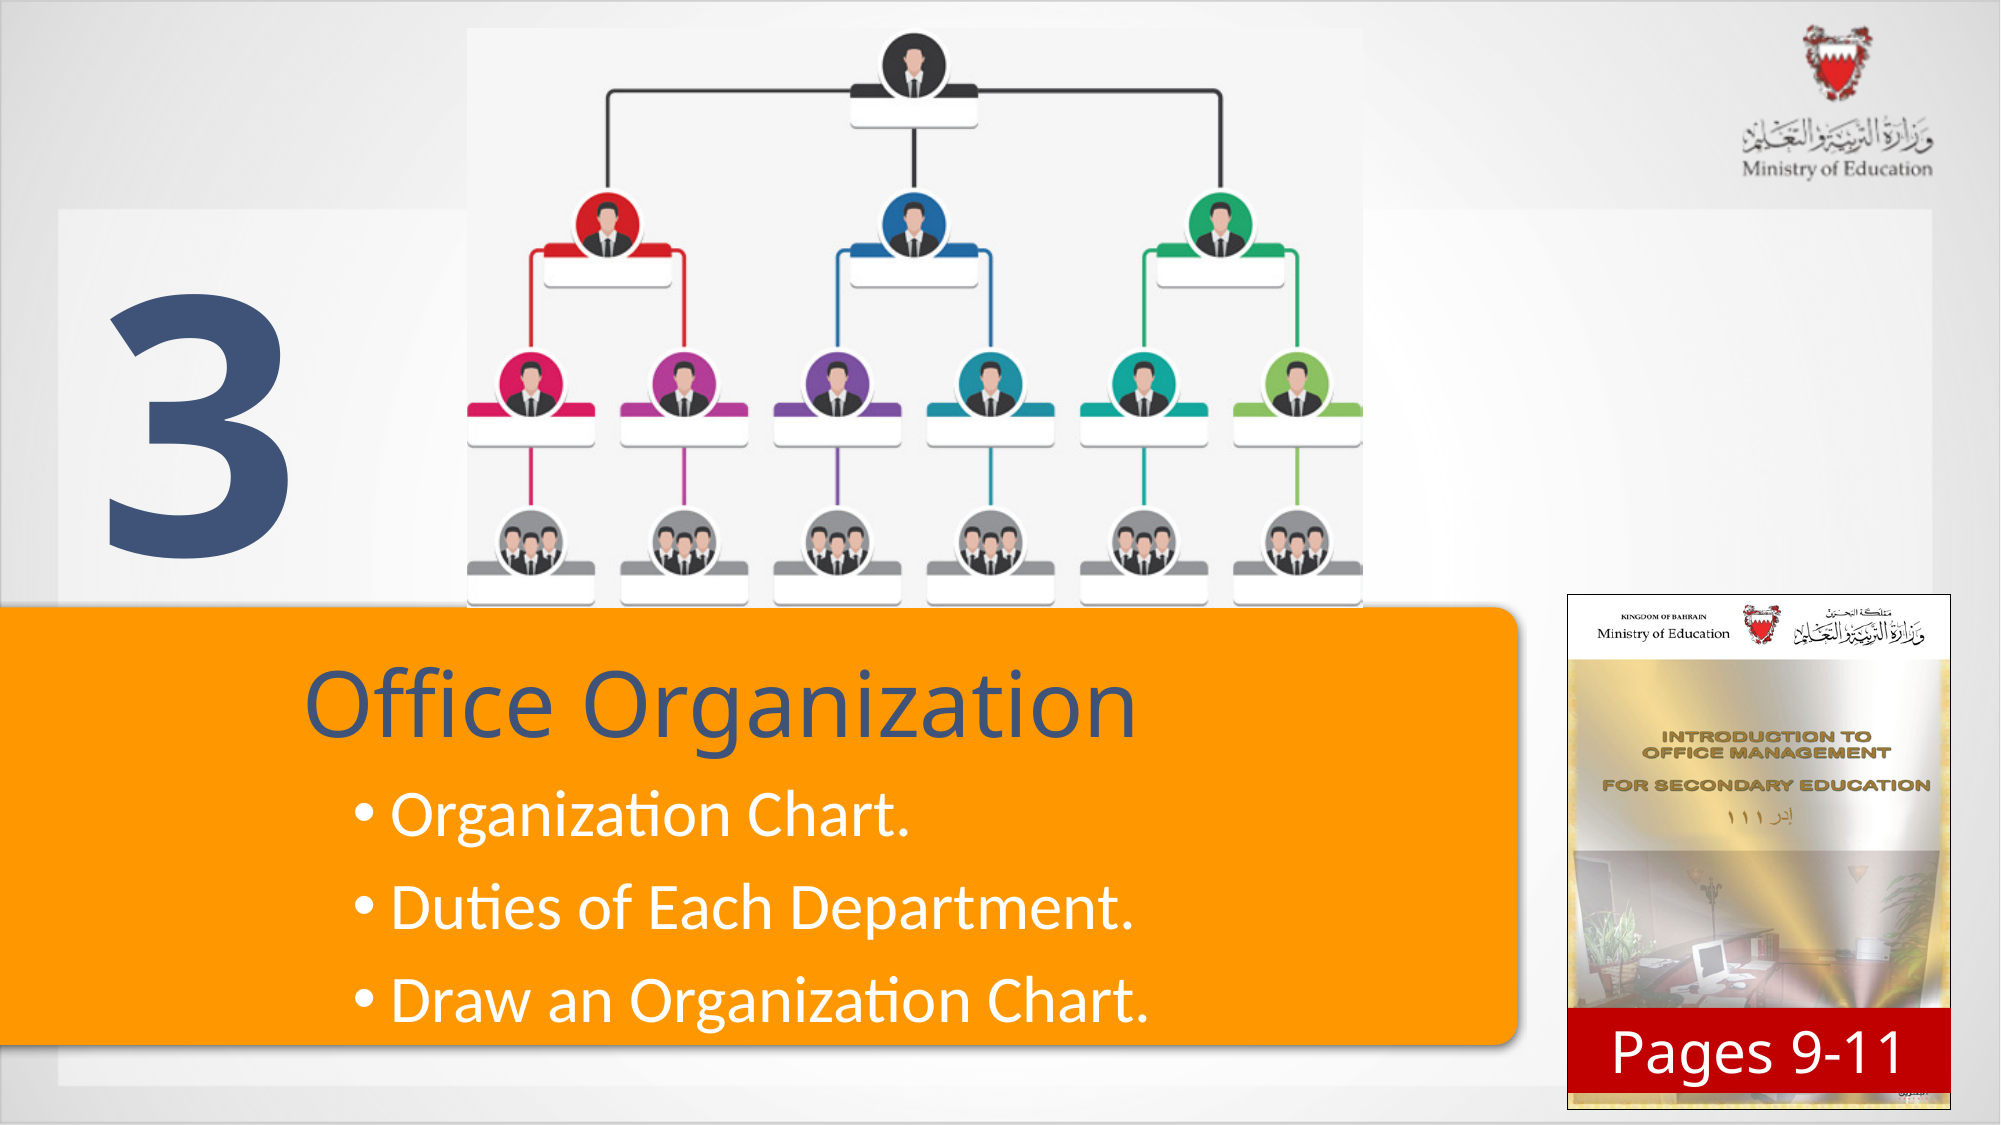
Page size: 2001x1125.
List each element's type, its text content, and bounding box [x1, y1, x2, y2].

text_box Office Organization [81, 582, 1363, 773]
text_box 3 [80, 128, 439, 643]
text_box Organization Chart. Duties of Each Department. Draw an Organization Chart. [337, 764, 1483, 867]
picture [0, 0, 2001, 1125]
text_box [0, 607, 1518, 1045]
